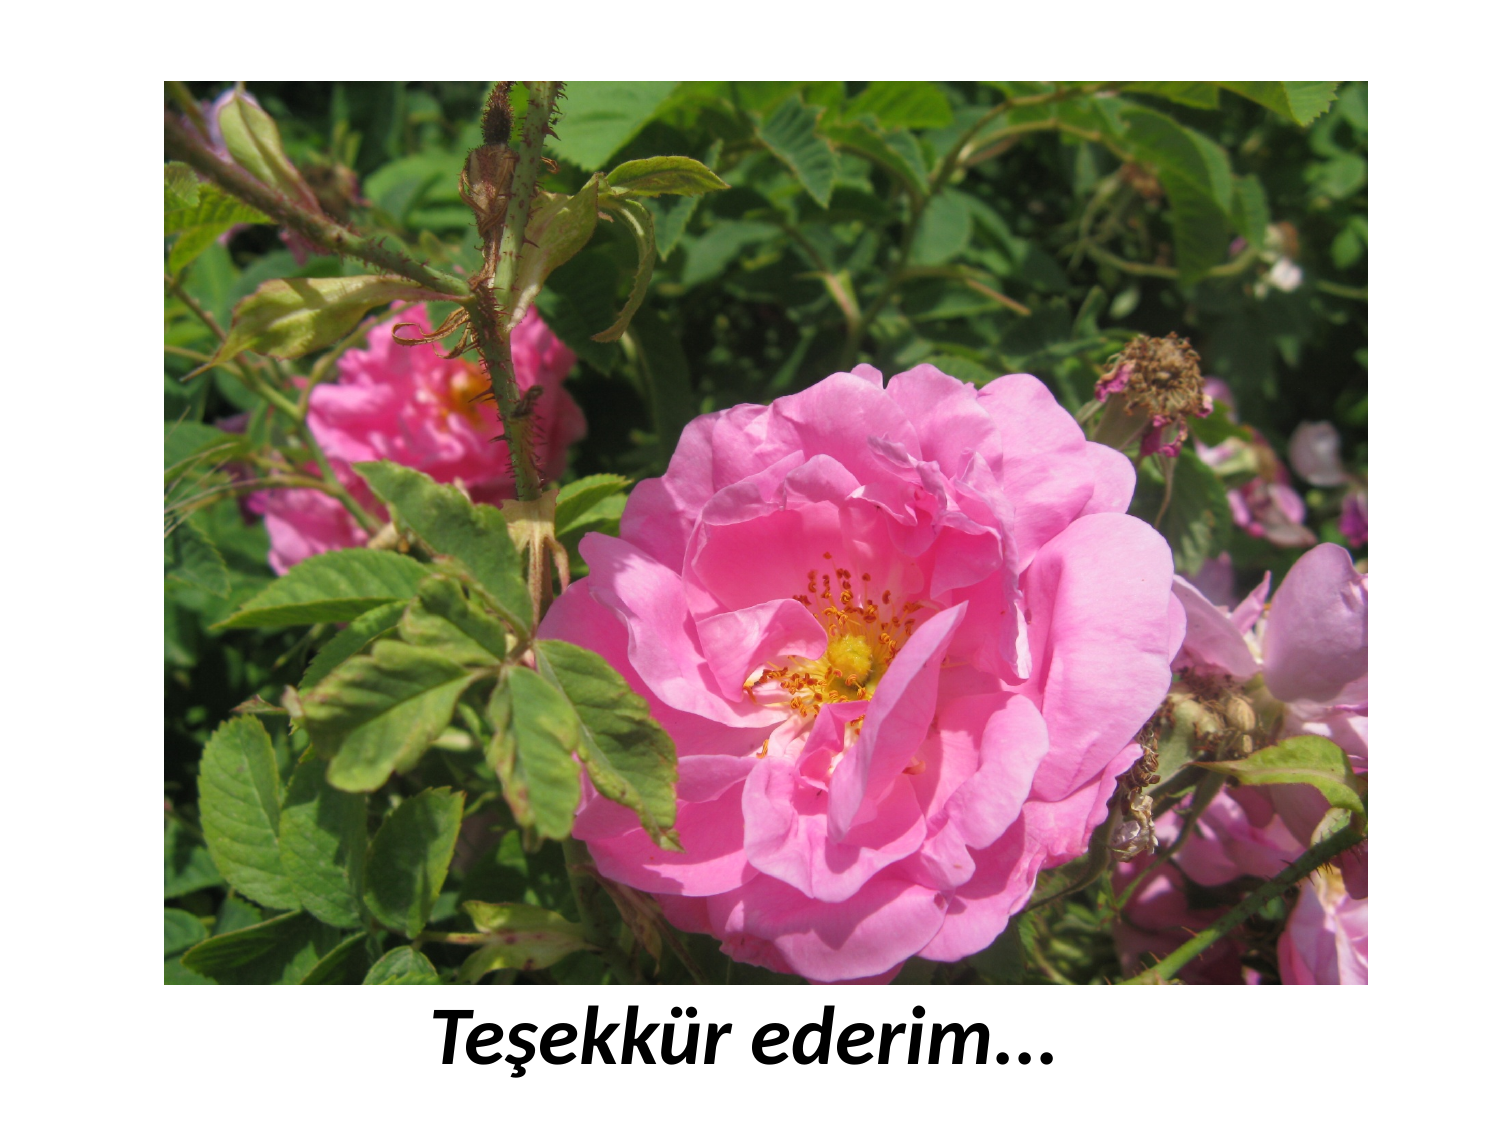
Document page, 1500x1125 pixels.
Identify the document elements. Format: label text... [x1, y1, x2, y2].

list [163, 81, 1368, 985]
title Teşekkür ederim... [70, 937, 1421, 1125]
